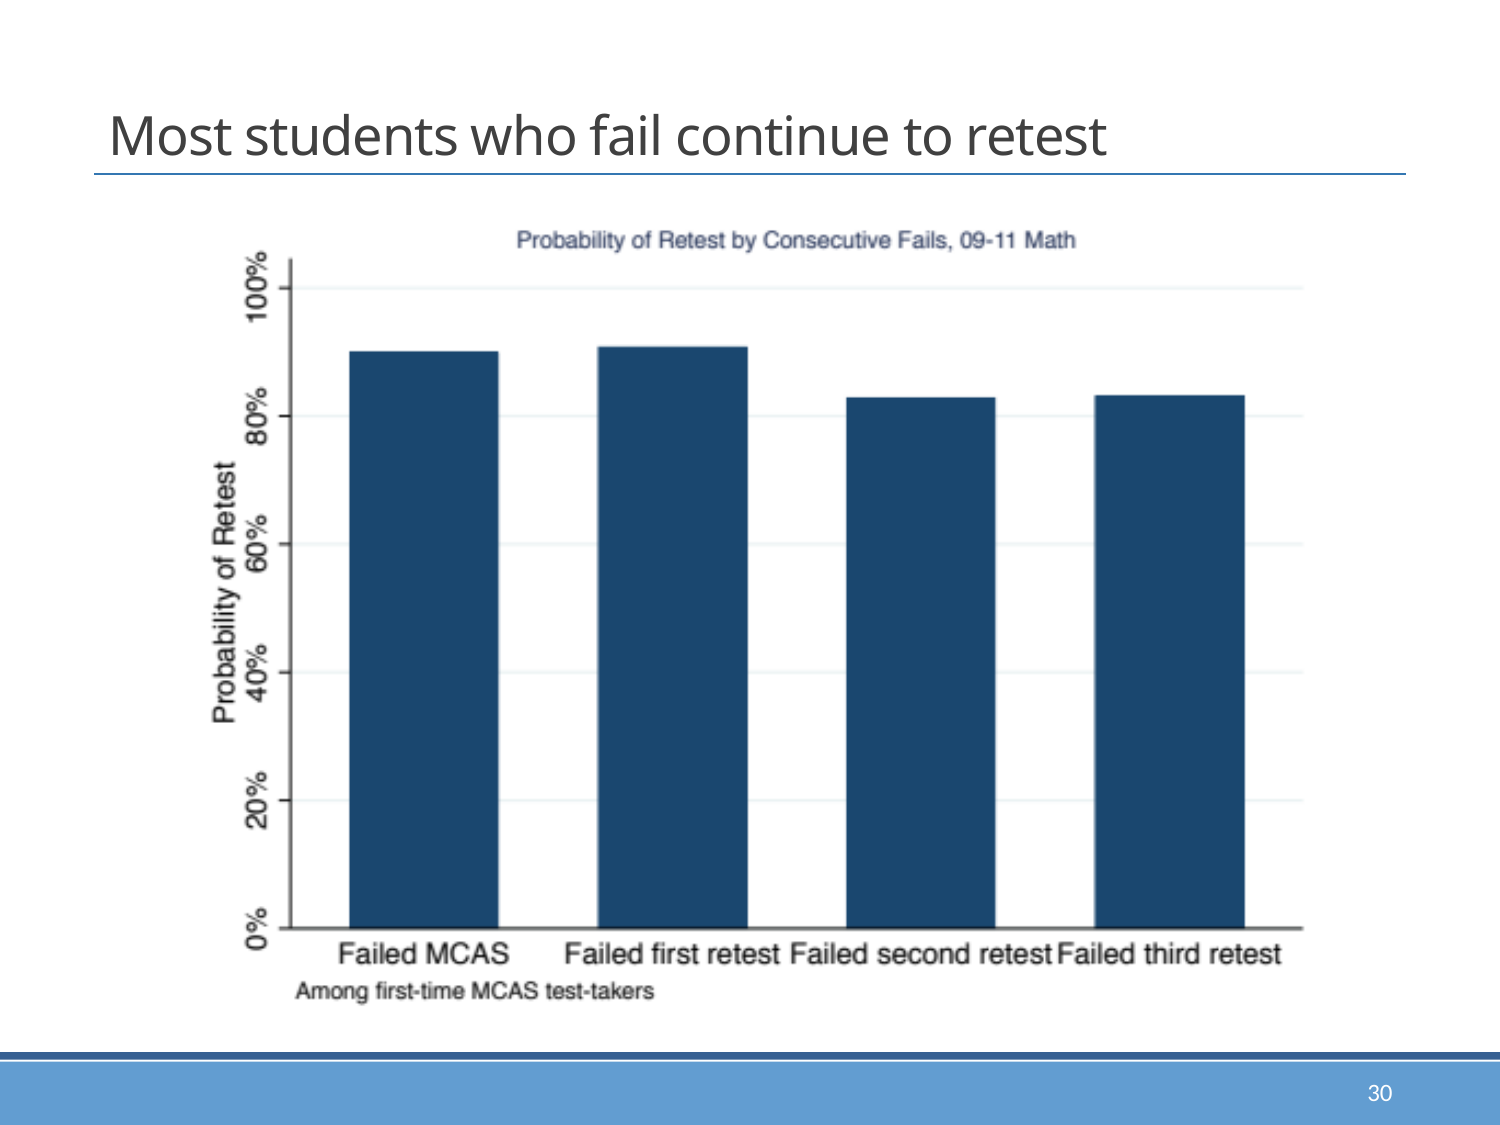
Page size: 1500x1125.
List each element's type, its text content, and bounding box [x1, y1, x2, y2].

title Most students who fail continue to retest [94, 47, 1406, 174]
picture [177, 196, 1329, 1035]
